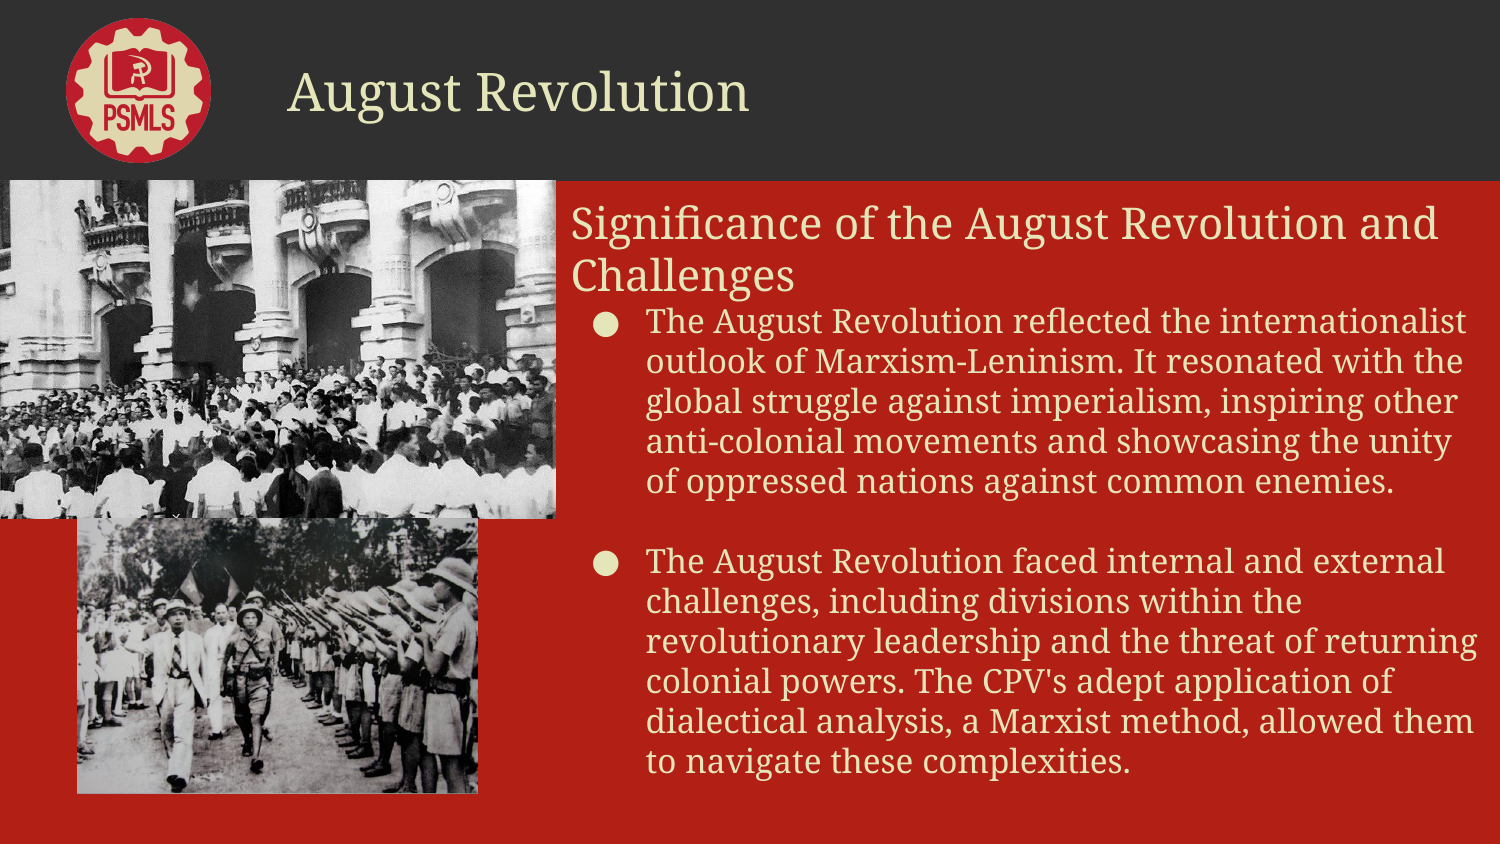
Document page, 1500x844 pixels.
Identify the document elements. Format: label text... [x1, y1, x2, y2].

text_box Significance of the August Revolution and Challenges The August Revolution reflected the internationalist outlook of Marxism-Leninism. It resonated with the global struggle against imperialism, inspiring other anti-colonial movements and showcasing the unity of oppressed nations against common enemies. The August Revolution faced internal and external challenges, including divisions within the revolutionary leadership and the threat of returning colonial powers. The CPV's adept application of dialectical analysis, a Marxist method, allowed them to navigate these complexities. [555, 180, 1500, 795]
title August Revolution [272, 43, 1462, 138]
picture [0, 180, 556, 794]
picture [66, 18, 211, 163]
text_box [0, 0, 1500, 180]
